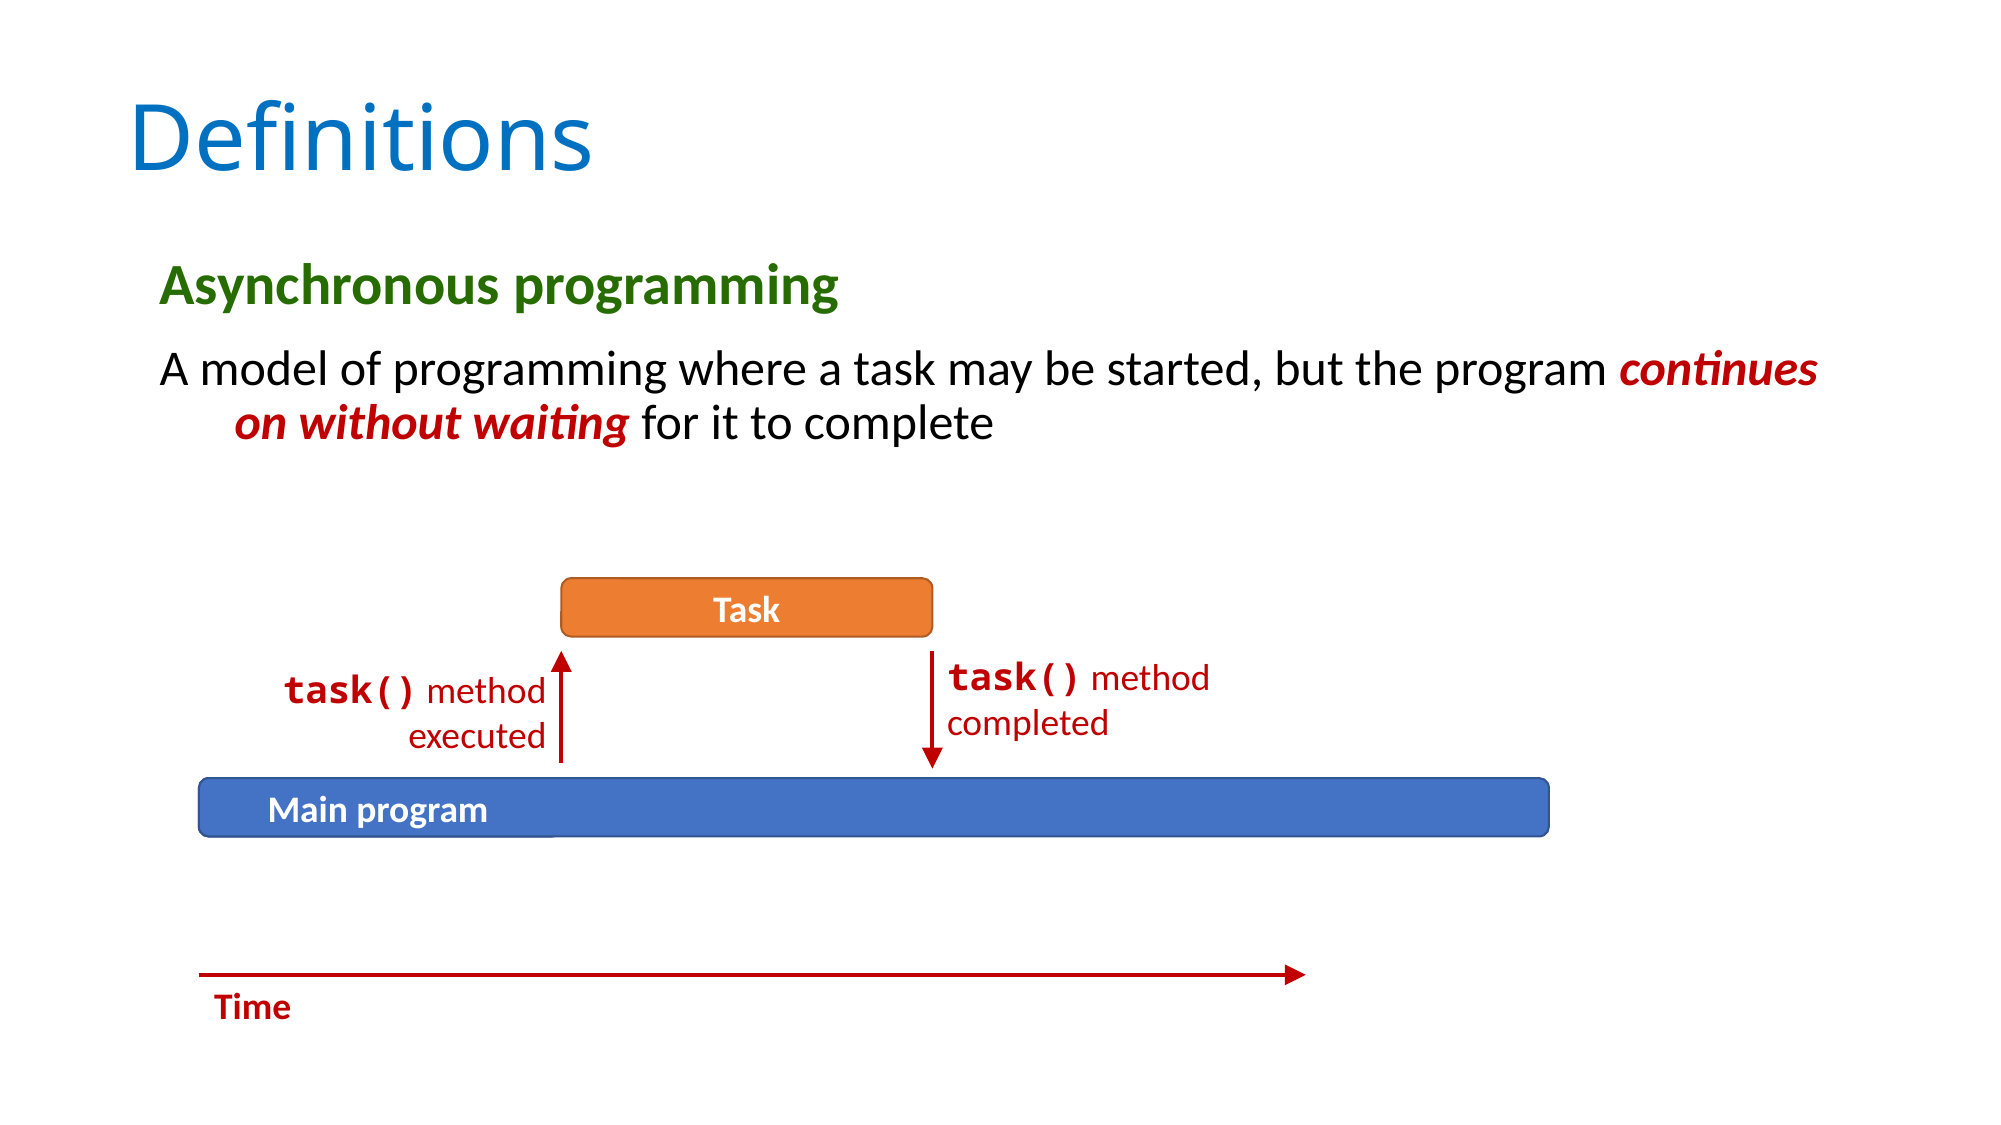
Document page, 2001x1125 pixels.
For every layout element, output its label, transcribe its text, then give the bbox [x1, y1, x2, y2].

list Asynchronous programming A model of programming where a task may be started, but the program continues on without waiting for it to complete [144, 246, 1882, 553]
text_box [932, 645, 1254, 769]
text_box Task [560, 577, 934, 638]
title Definitions [112, 59, 1863, 221]
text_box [217, 650, 562, 765]
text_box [198, 974, 1306, 1036]
text_box Main program [197, 777, 1550, 838]
